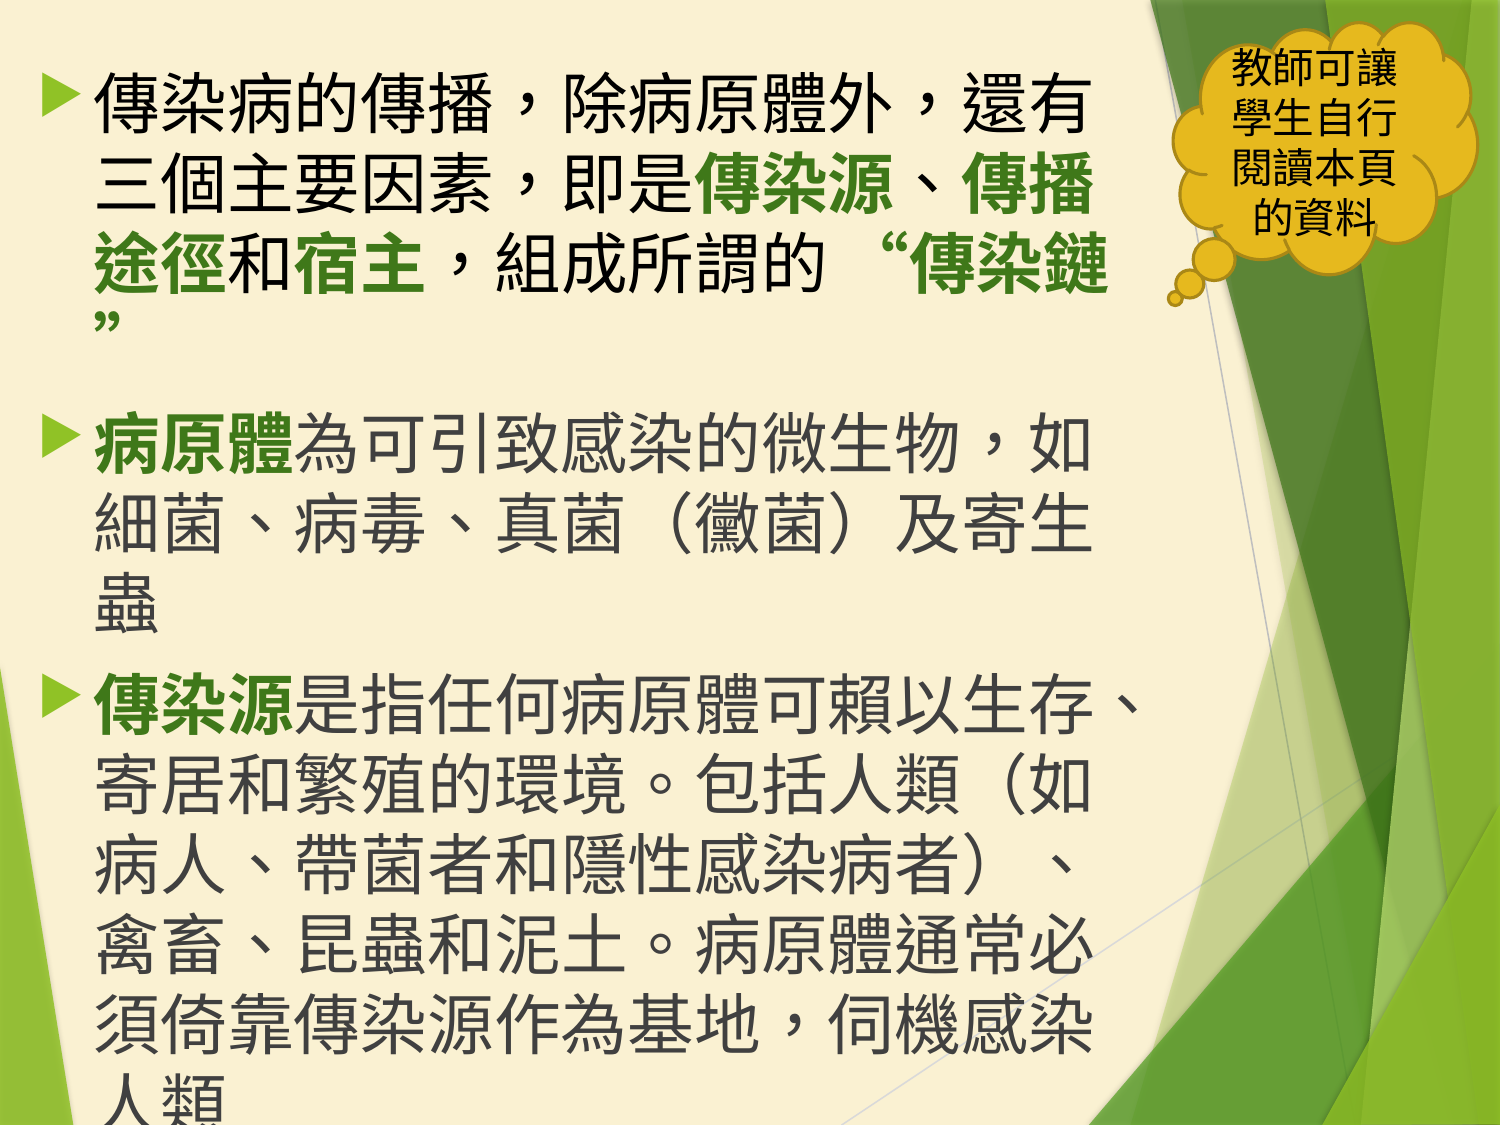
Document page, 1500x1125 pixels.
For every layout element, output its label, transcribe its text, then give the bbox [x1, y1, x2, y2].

list 傳染病的傳播，除病原體外，還有三個主要因素，即是傳染源、傳播途徑和宿主，組成所謂的 “傳染鏈” 病原體為可引致感染的微生物，如細菌、病毒、真菌（黴菌）及寄生蟲 傳染源是指任何病原體可賴以生存、寄居和繁殖的環境。包括人類（如病人、帶菌者和隱性感染病者）、禽畜、昆蟲和泥土。病原體通常必須倚靠傳染源作為基地，伺機感染人類 [22, 54, 1176, 1031]
text_box 教師可讓學生自行閱讀本頁的資料 [1166, 21, 1480, 308]
